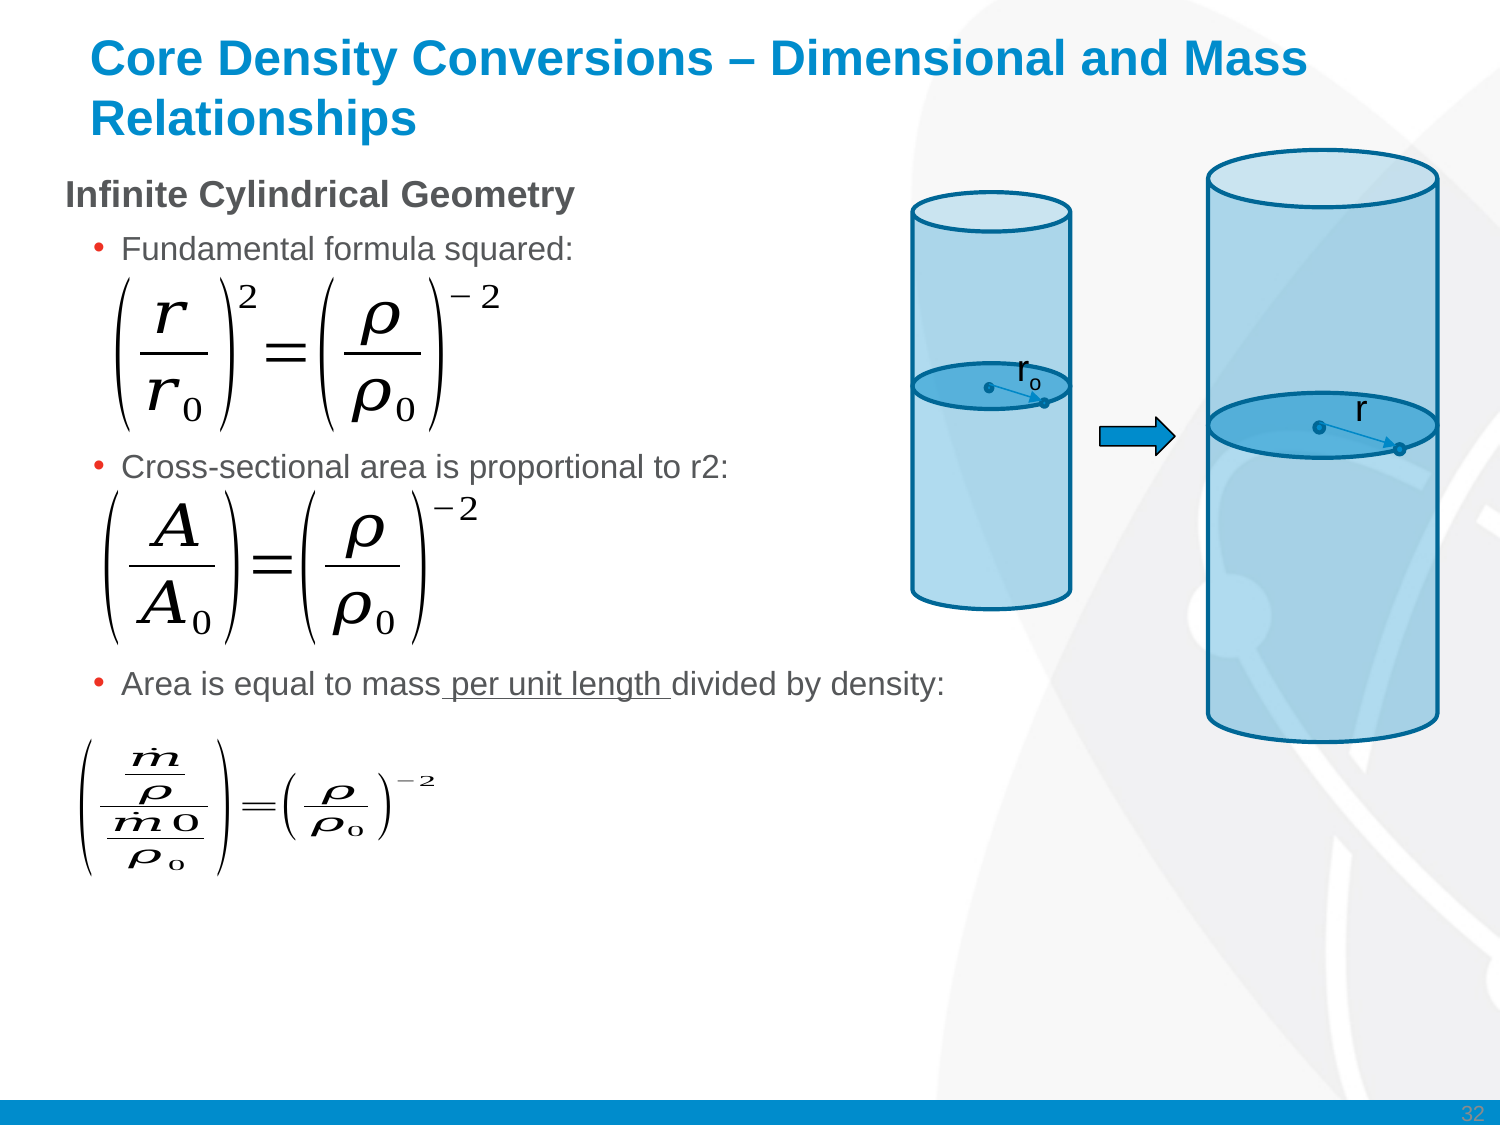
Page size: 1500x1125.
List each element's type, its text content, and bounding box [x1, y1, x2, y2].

list Infinite Cylindrical Geometry Fundamental formula squared: Cross-sectional area is proportional to r2: Area is equal to mass per unit length divided by density: [50, 162, 1450, 1000]
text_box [912, 149, 1438, 743]
picture [0, 0, 1500, 1099]
slide_number 32 [1425, 1100, 1500, 1125]
title Core Density Conversions – Dimensional and Mass Relationships [74, 24, 1425, 146]
